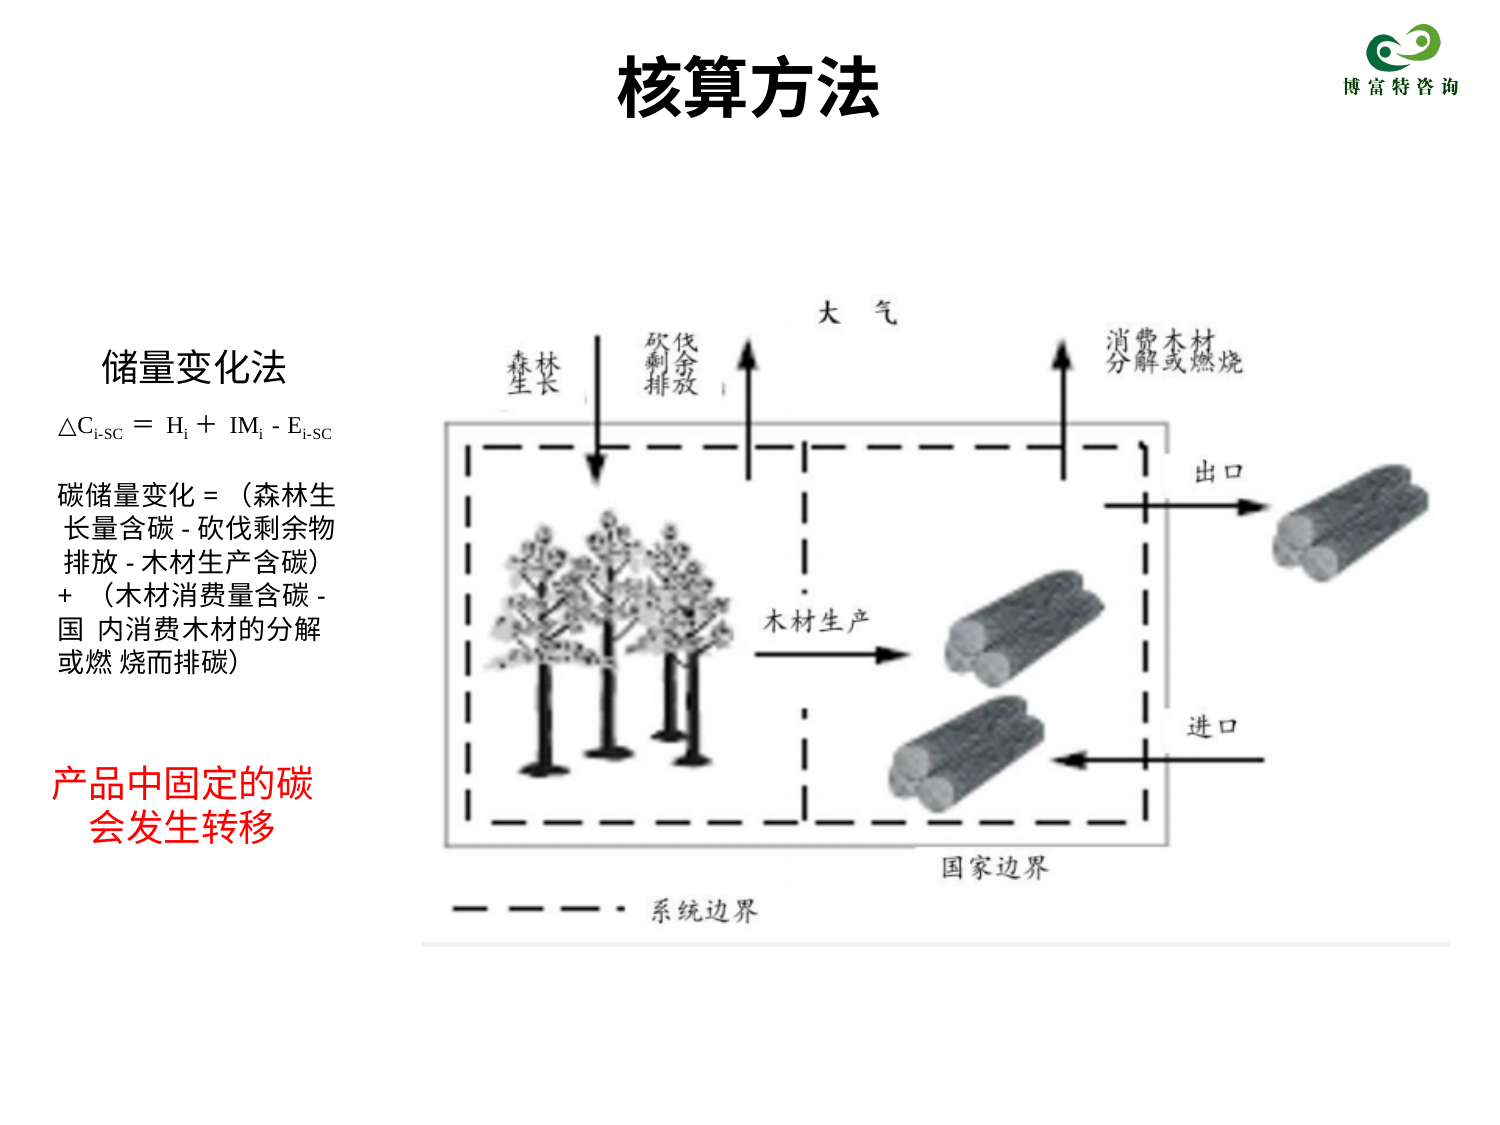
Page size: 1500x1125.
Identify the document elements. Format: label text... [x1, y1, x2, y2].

text_box 核算方法 [614, 48, 885, 131]
picture [1329, 23, 1477, 98]
text_box 储量变化法 △Ci-SC ＝Hi＋IMi - Ei-SC 碳储量变化=（森林生 长量含碳-砍伐剩余物 排放-木材生产含碳）+ （木材消费量含碳-国 内消费木材的分解或燃 烧而排碳） [55, 344, 341, 681]
text_box 产品中固定的碳 会发生转移 [49, 759, 317, 852]
picture [420, 285, 1450, 947]
